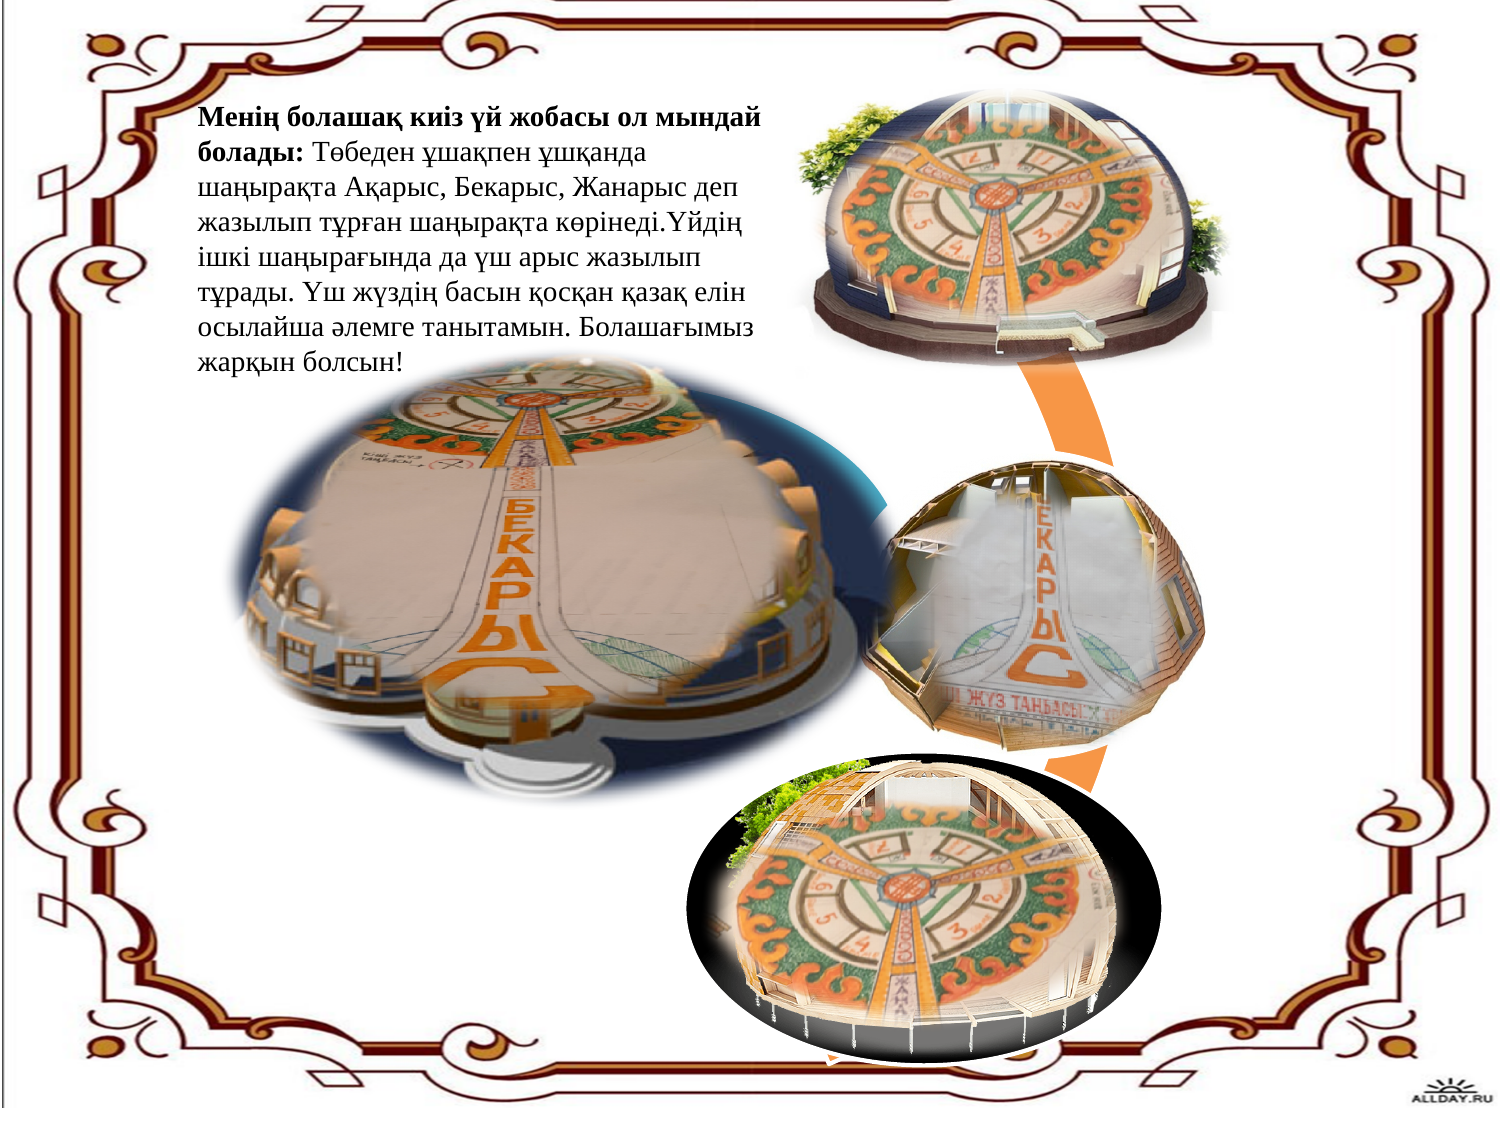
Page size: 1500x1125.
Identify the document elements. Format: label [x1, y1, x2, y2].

text_box [0, 83, 1441, 1107]
picture [1, 0, 1500, 1108]
list [687, 786, 1144, 1036]
